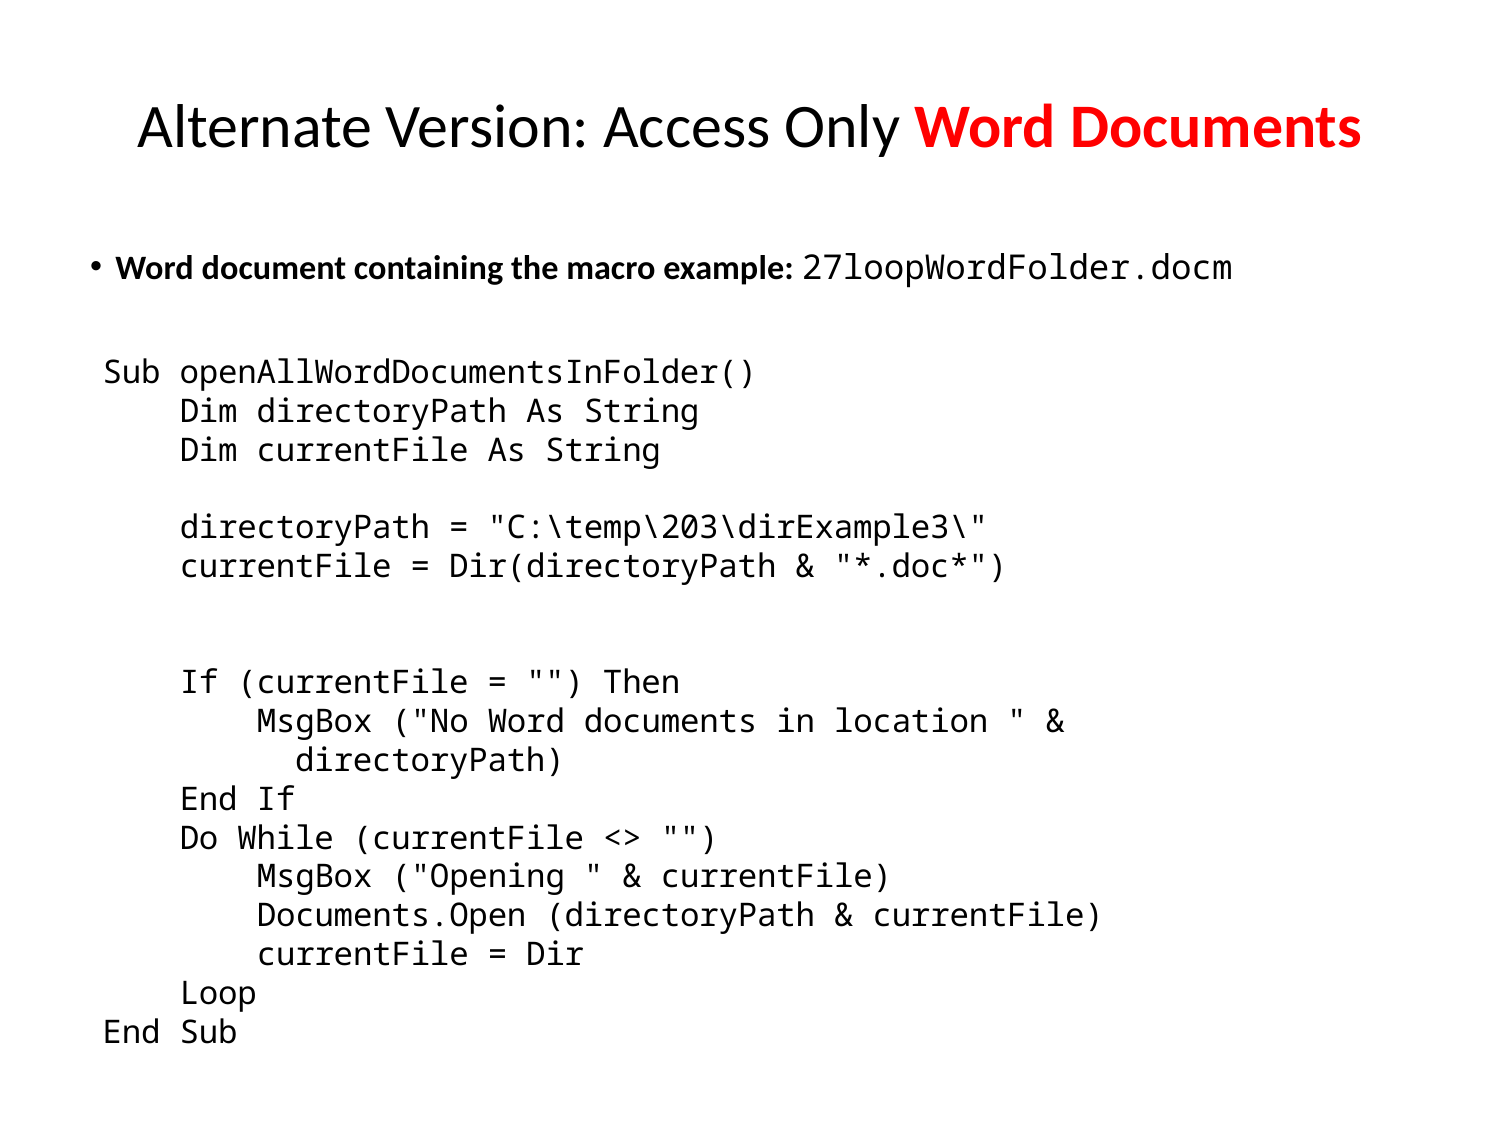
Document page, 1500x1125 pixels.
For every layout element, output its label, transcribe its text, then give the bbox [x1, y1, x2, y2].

list Word document containing the macro example: 27loopWordFolder.docm Sub openAllWordDocumentsInFolder() Dim directoryPath As String Dim currentFile As String directoryPath = "C:\temp\203\dirExample3\" currentFile = Dir(directoryPath & "*.doc*") If (currentFile = "") Then MsgBox ("No Word documents in location " & directoryPath) End If Do While (currentFile <> "") MsgBox ("Opening " & currentFile) Documents.Open (directoryPath & currentFile) currentFile = Dir Loop End Sub [75, 237, 1425, 1063]
title Alternate Version: Access Only Word Documents [75, 45, 1425, 200]
